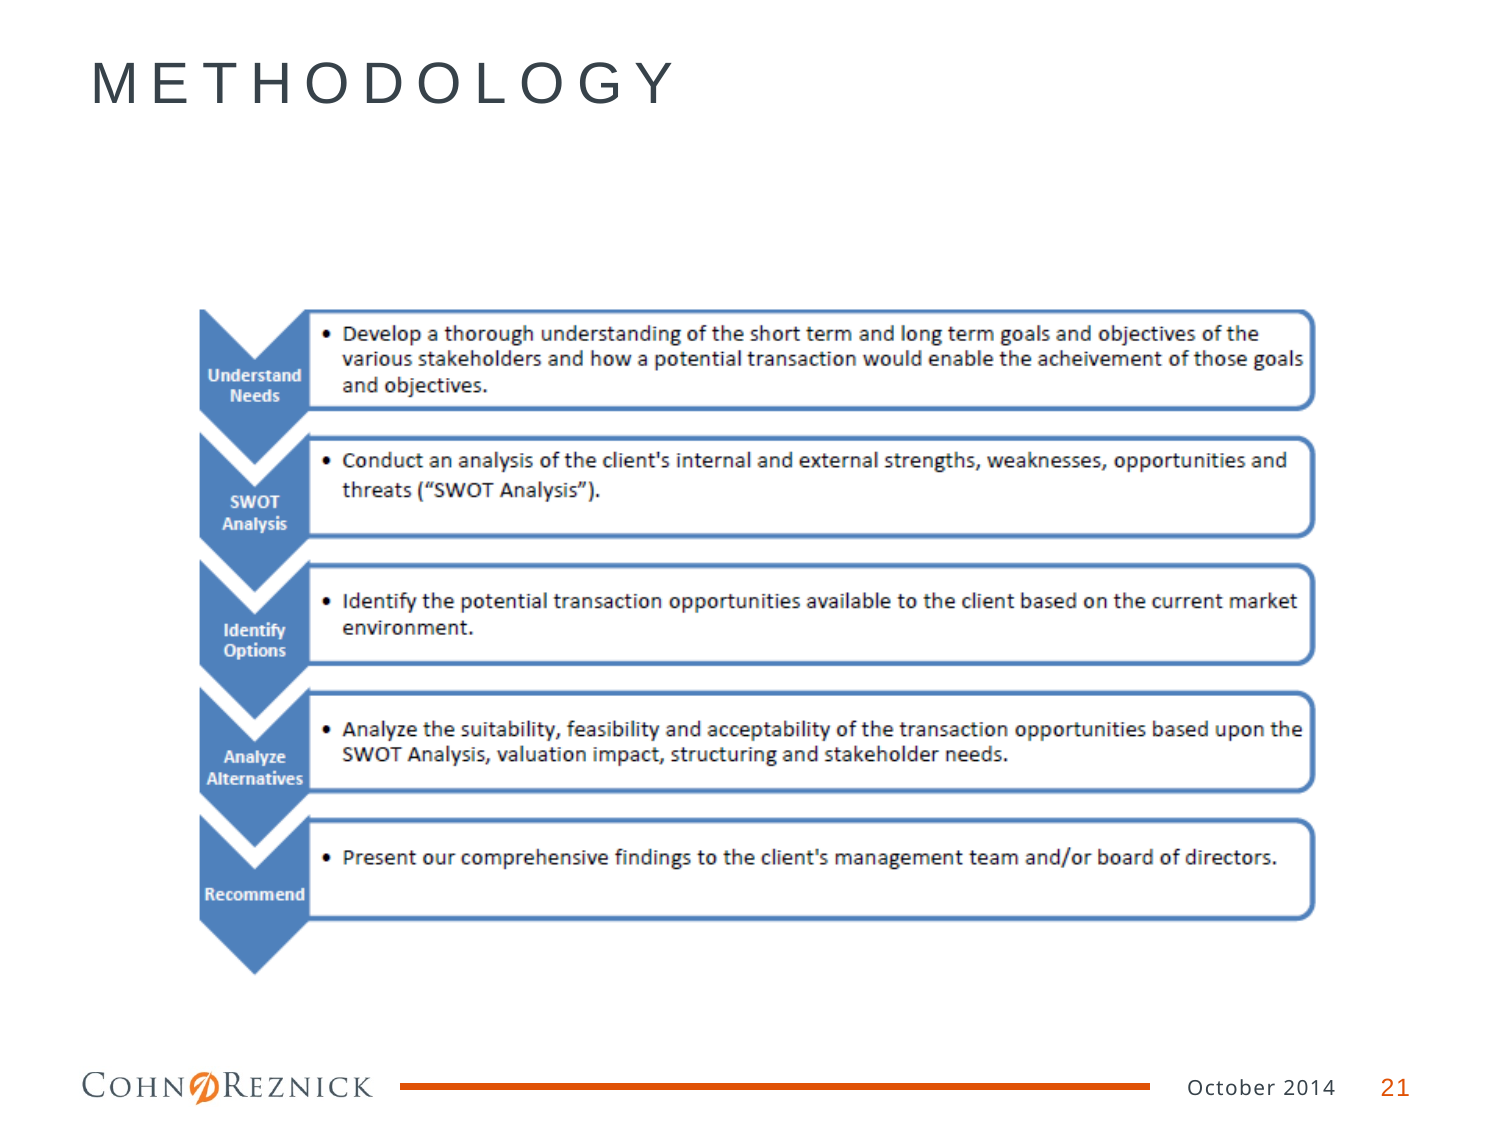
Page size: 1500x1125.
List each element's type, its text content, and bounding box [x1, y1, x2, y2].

picture [79, 1066, 375, 1107]
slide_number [999, 1056, 1350, 1117]
title METHODOLOGY [75, 37, 1425, 238]
slide_number 21 [1350, 1056, 1425, 1117]
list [170, 287, 1330, 993]
